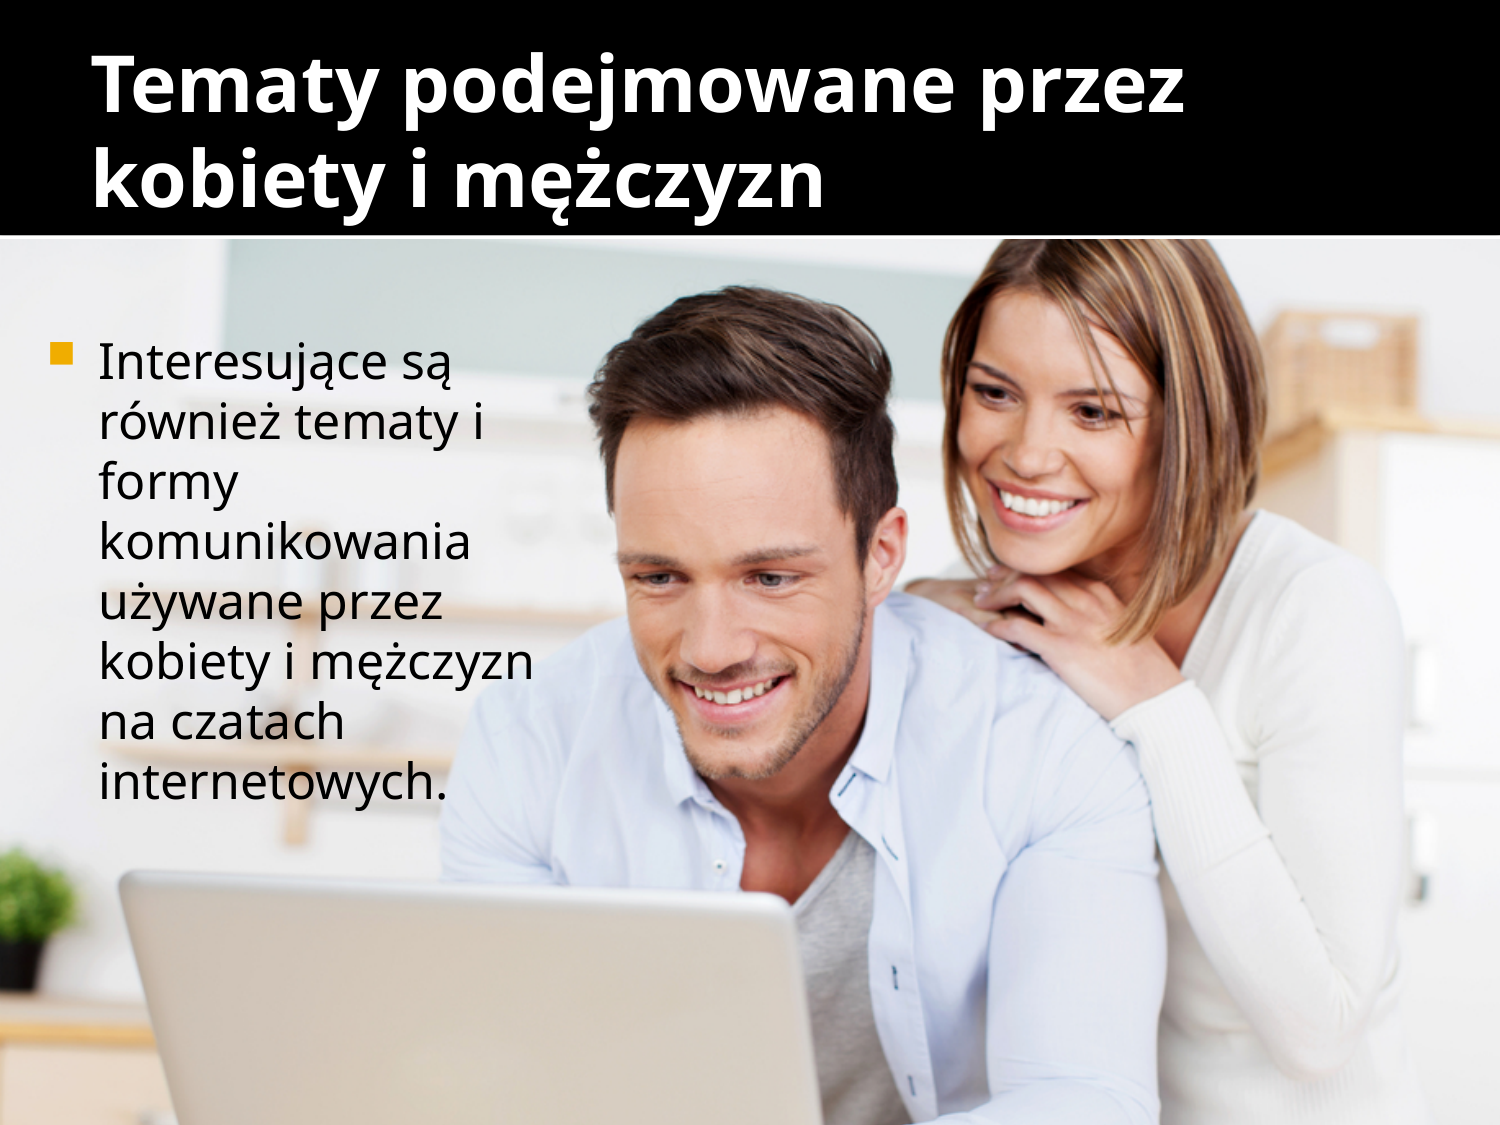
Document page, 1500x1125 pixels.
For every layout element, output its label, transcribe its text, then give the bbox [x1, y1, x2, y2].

title Tematy podejmowane przez kobiety i mężczyzn [75, 25, 1425, 231]
picture [0, 239, 1500, 1125]
